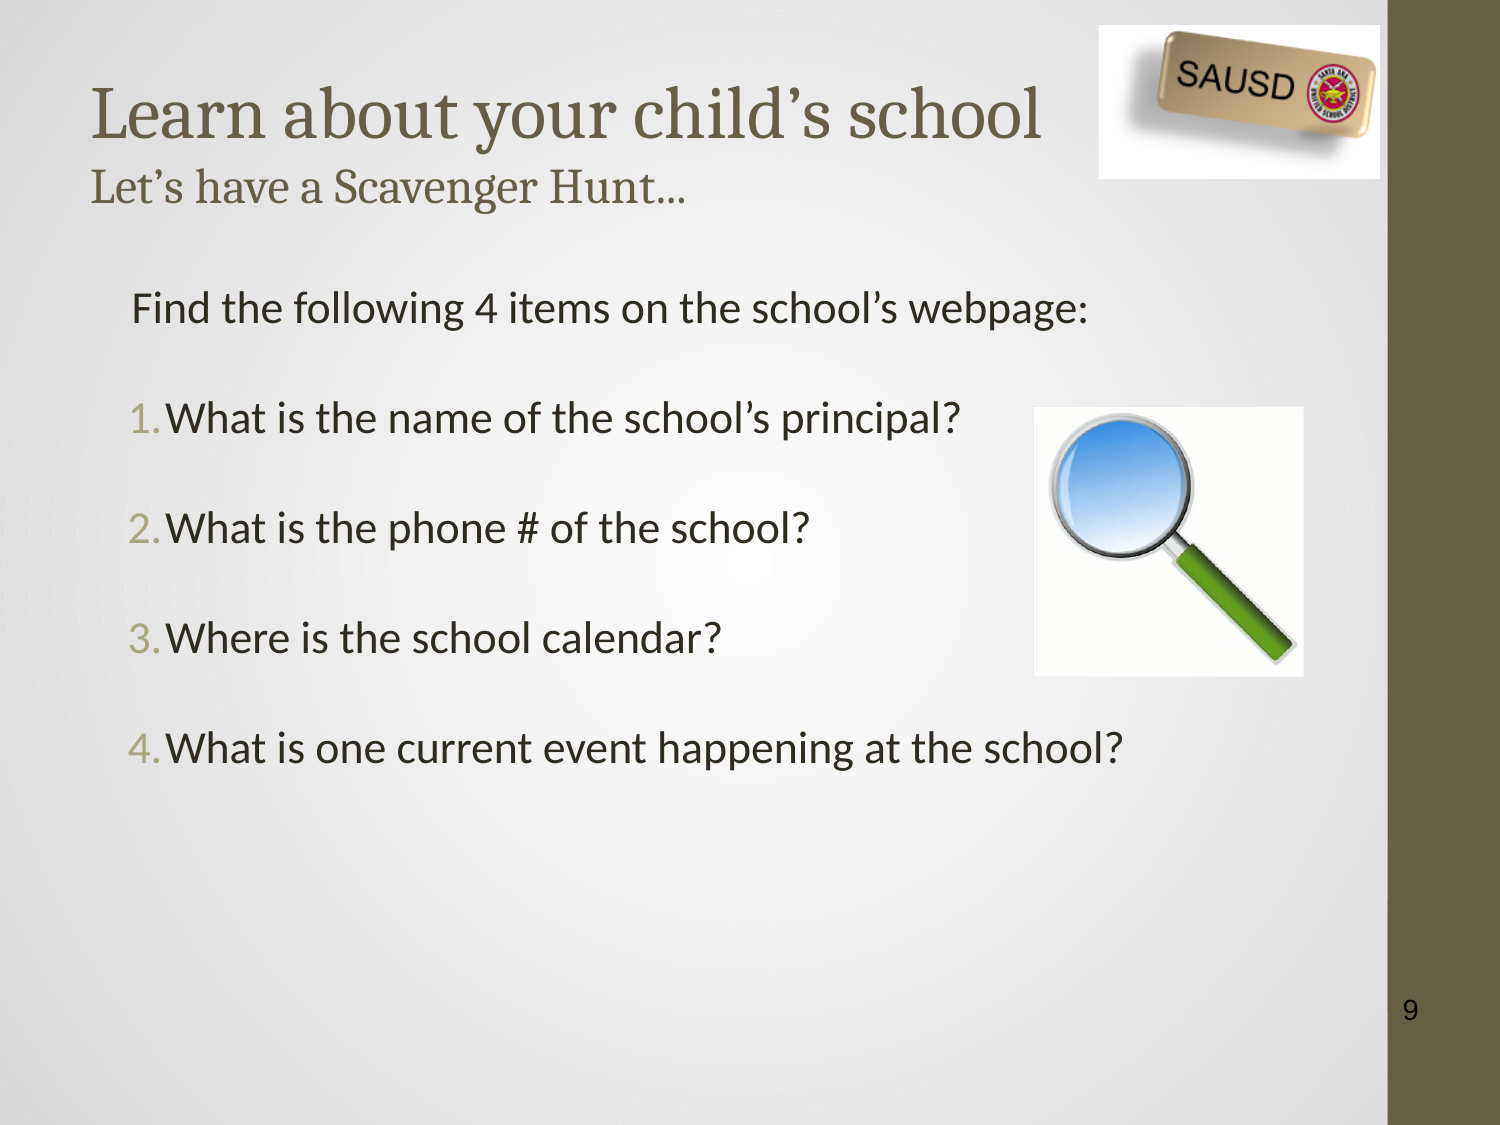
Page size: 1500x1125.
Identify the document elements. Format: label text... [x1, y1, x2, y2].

list Find the following 4 items on the school’s webpage: What is the name of the school’s principal? What is the phone # of the school? Where is the school calendar? What is one current event happening at the school? [75, 262, 1325, 1061]
picture [1098, 25, 1380, 179]
title Learn about your child’s school Let’s have a Scavenger Hunt... [75, 45, 1325, 233]
picture [1032, 405, 1304, 677]
slide_number 9 [1397, 975, 1492, 1044]
